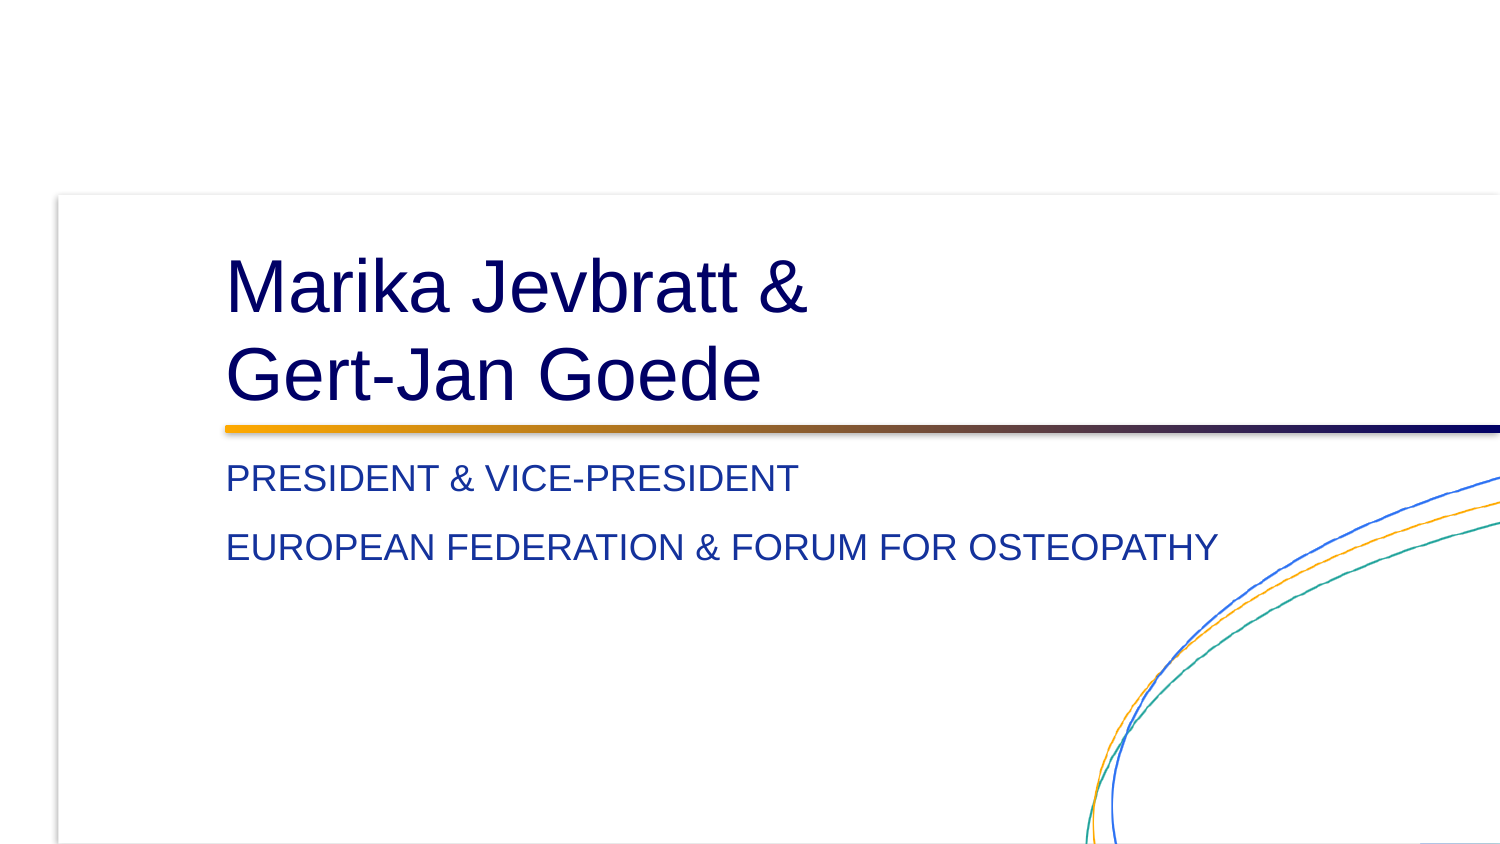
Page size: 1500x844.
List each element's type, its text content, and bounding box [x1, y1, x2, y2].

subtitle President & Vice-President EUROPEAN FEDERATION & FORUM FOR OSTEOPATHY [225, 442, 1275, 555]
title Marika Jevbratt & Gert-Jan Goede [225, 240, 1275, 416]
picture [1085, 431, 1500, 844]
